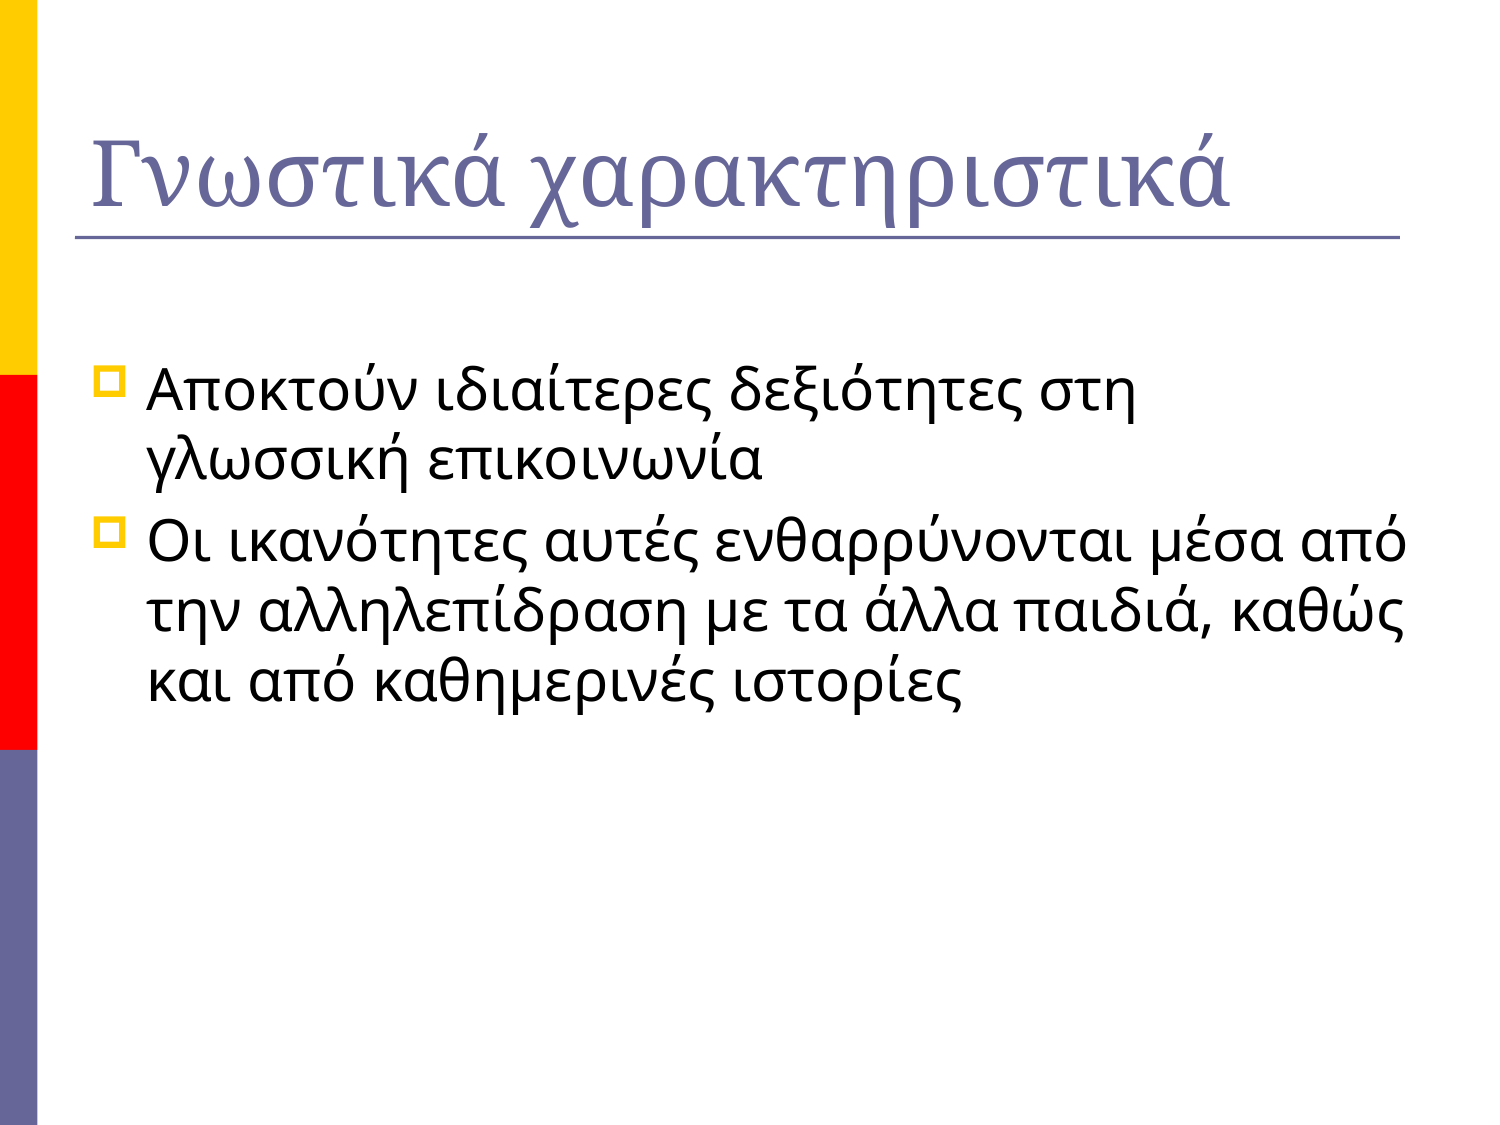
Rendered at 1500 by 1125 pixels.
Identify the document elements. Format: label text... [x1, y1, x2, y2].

title Γνωστικά χαρακτηριστικά [75, 45, 1425, 233]
list Αποκτούν ιδιαίτερες δεξιότητες στη γλωσσική επικοινωνία Οι ικανότητες αυτές ενθαρρύνονται μέσα από την αλληλεπίδραση με τα άλλα παιδιά, καθώς και από καθημερινές ιστορίες [75, 262, 1425, 1006]
